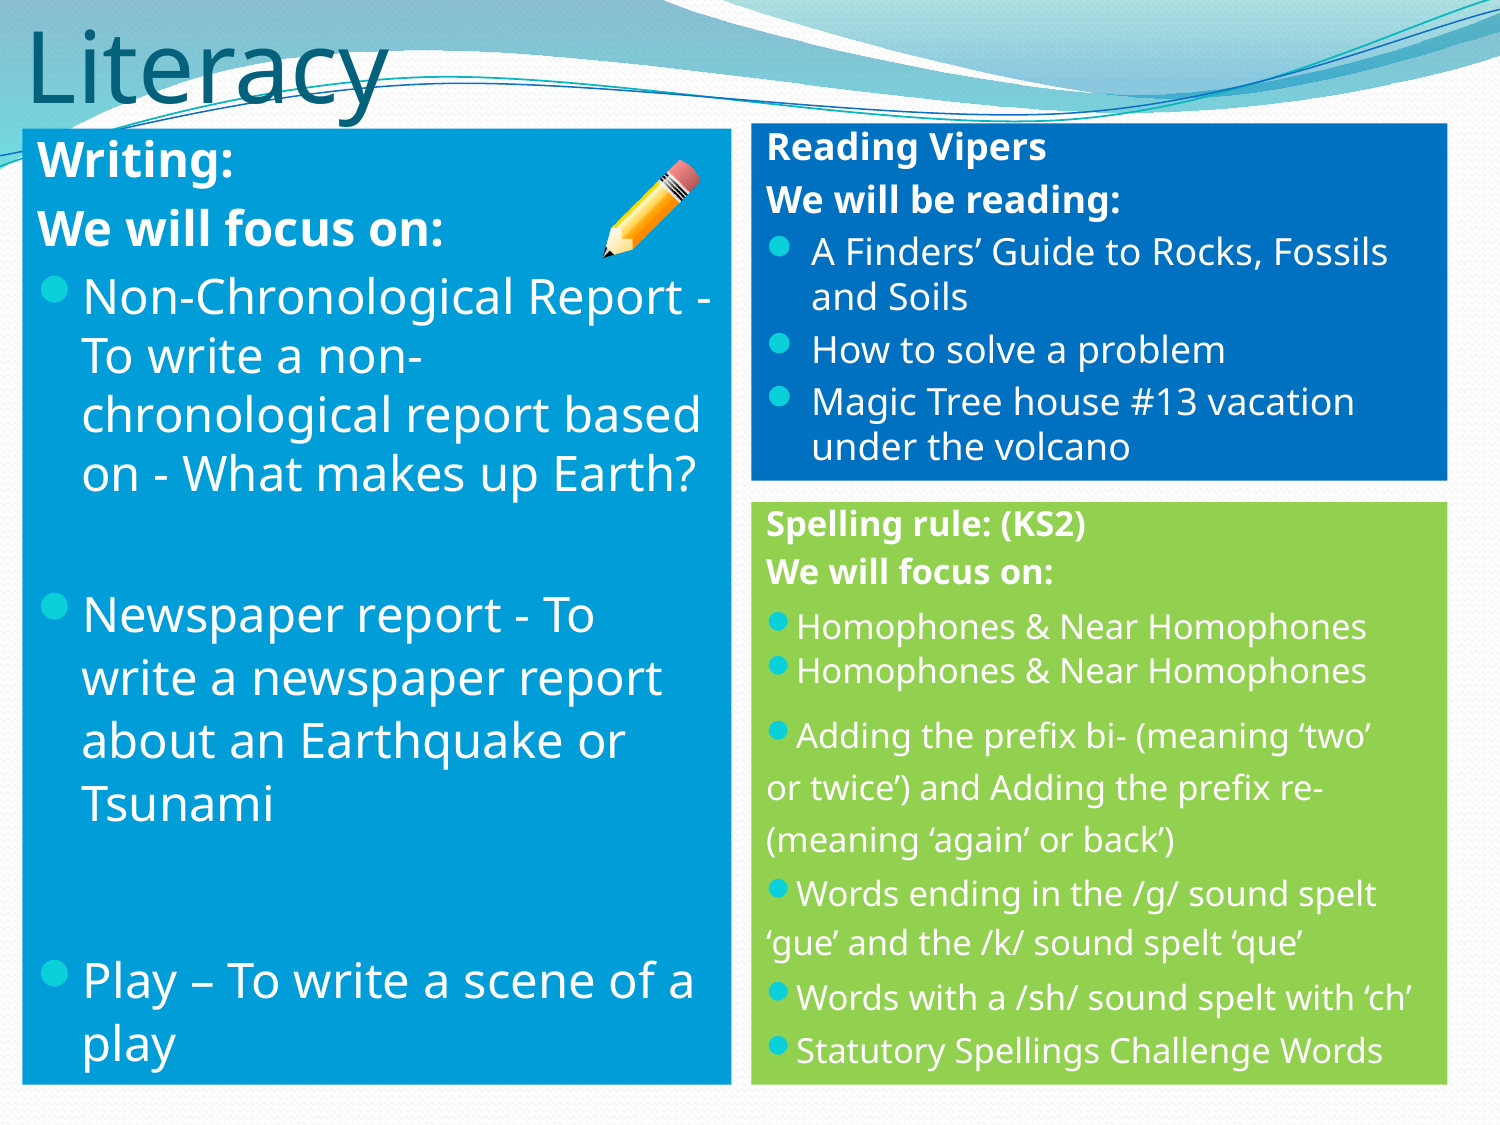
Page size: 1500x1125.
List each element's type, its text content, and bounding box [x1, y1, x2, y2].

list Reading Vipers We will be reading: A Finders’ Guide to Rocks, Fossils and Soils How to solve a problem Magic Tree house #13 vacation under the volcano [749, 124, 1449, 483]
title Literacy [24, 0, 1500, 124]
picture [605, 161, 699, 256]
list Spelling rule: (KS2) We will focus on: Homophones & Near Homophones Homophones & Near Homophones Adding the prefix bi- (meaning ‘two’ or twice’) and Adding the prefix re- (meaning ‘again’ or back’) Words ending in the /g/ sound spelt ‘gue’ and the /k/ sound spelt ‘que’ Words with a /sh/ sound spelt with ‘ch’ Statutory Spellings Challenge Words [749, 500, 1449, 1087]
list Writing: We will focus on: Non-Chronological Report - To write a non-chronological report based on - What makes up Earth? Newspaper report - To write a newspaper report about an Earthquake or Tsunami Play – To write a scene of a play [20, 126, 733, 1087]
